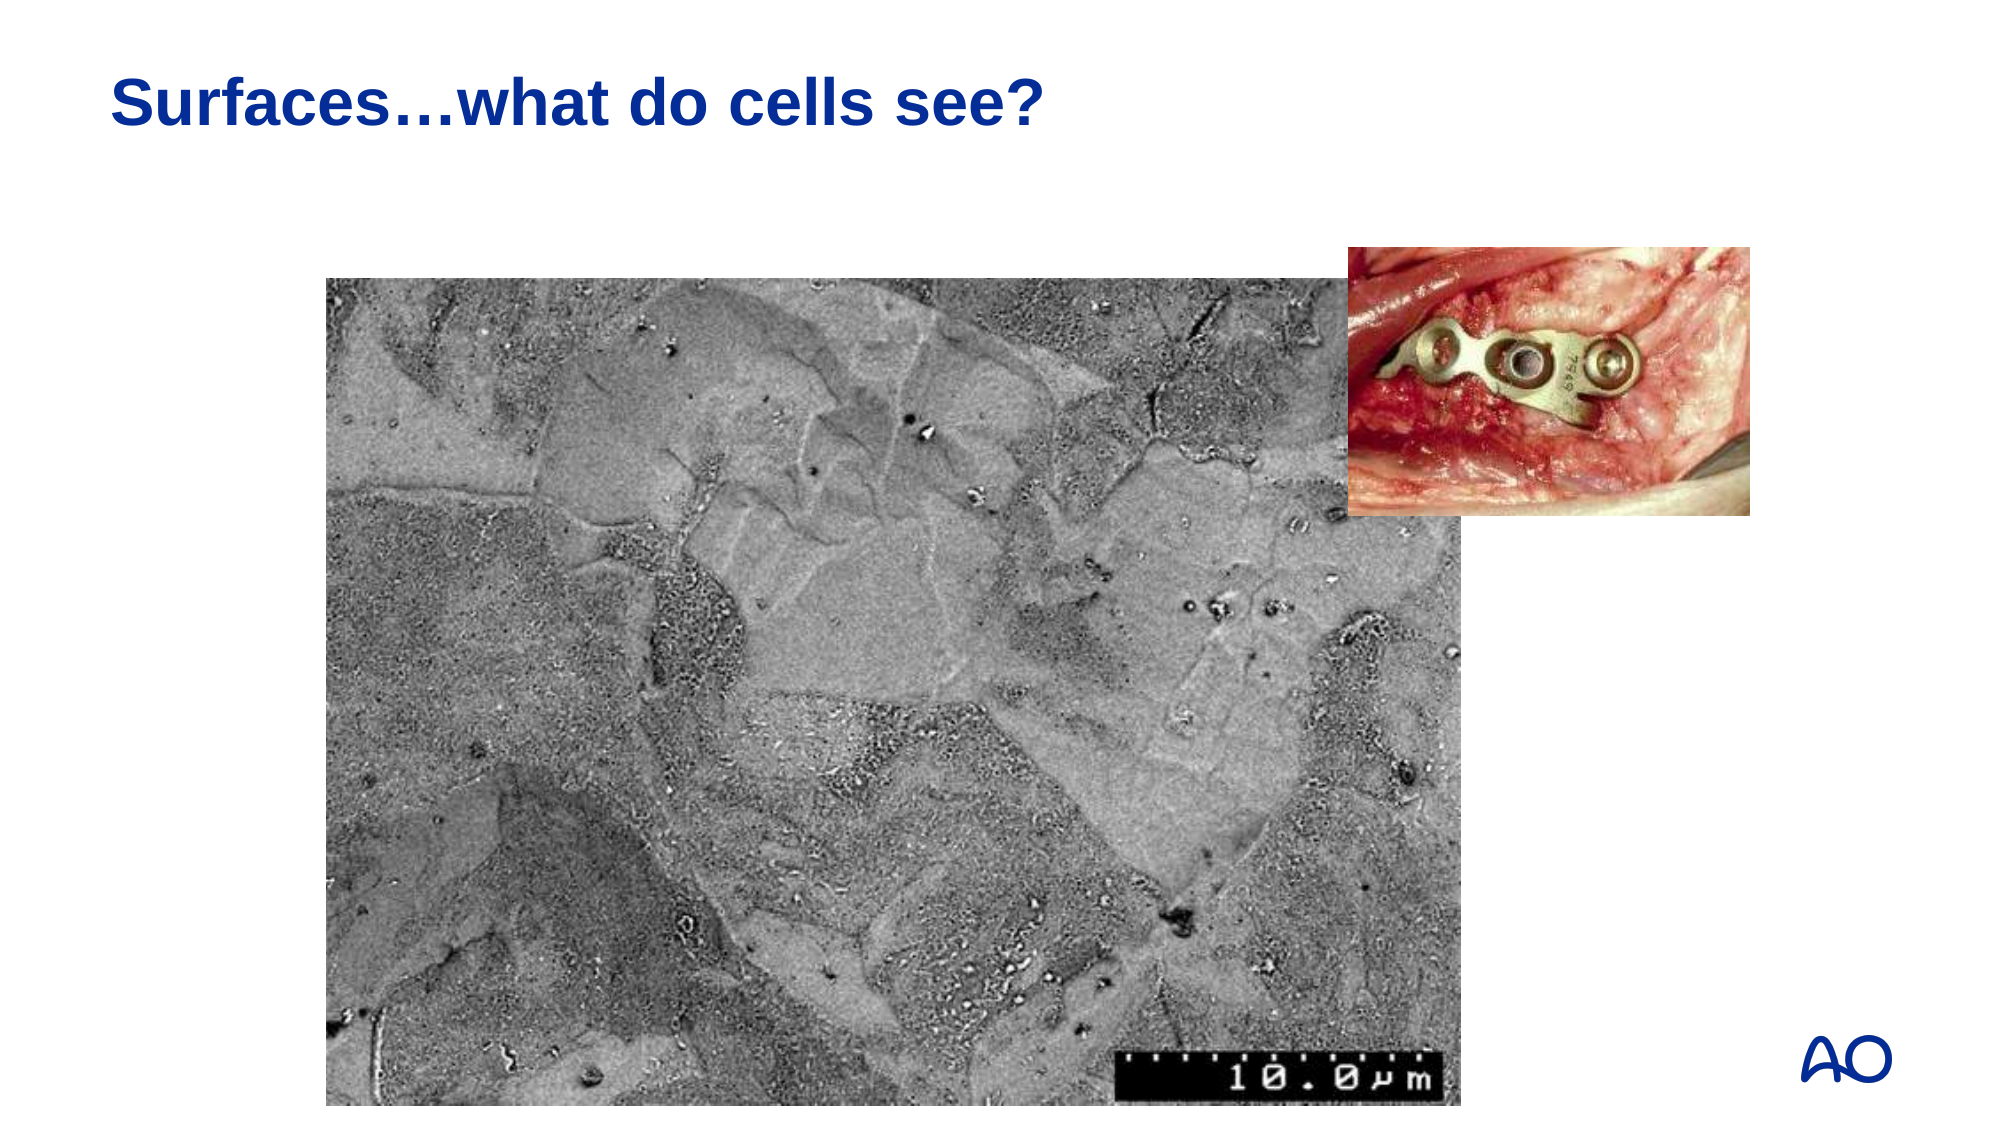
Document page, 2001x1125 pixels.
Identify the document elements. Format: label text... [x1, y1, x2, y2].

title Surfaces…what do cells see? [110, 84, 1890, 244]
picture [326, 247, 1750, 1107]
picture [1801, 1035, 1892, 1083]
